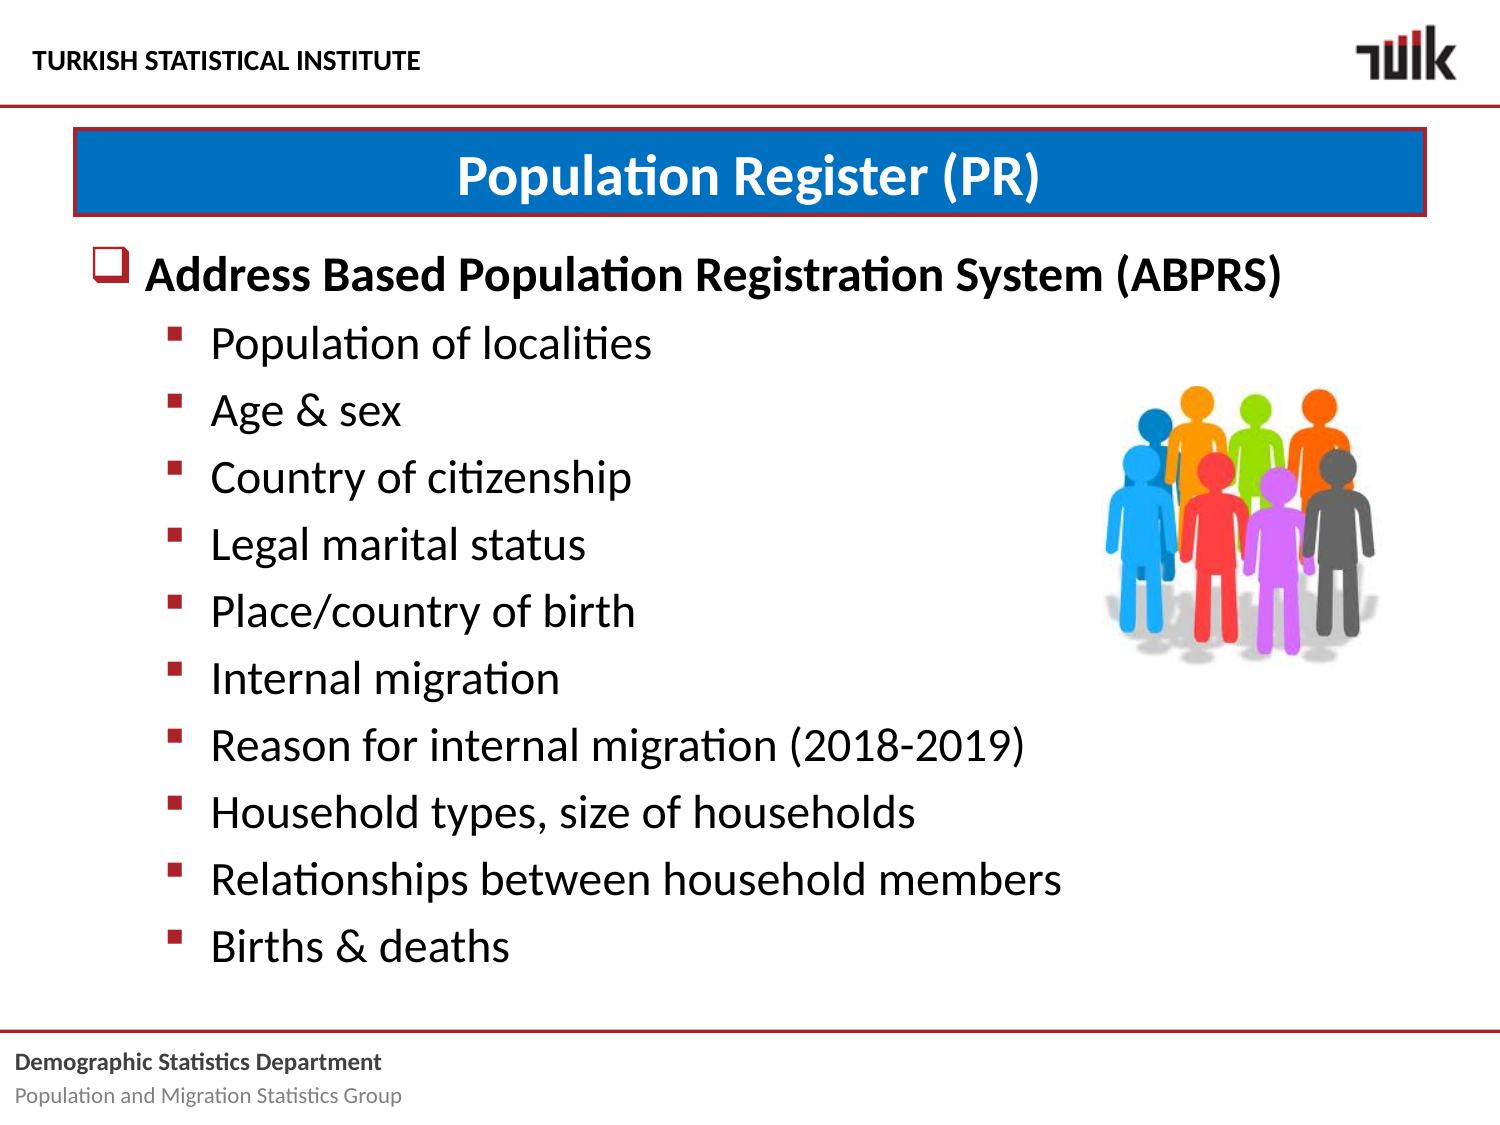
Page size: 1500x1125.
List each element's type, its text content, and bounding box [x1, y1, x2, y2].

picture [1101, 386, 1384, 669]
list Address Based Population Registration System (ABPRS) Population of localities Age & sex Country of citizenship Legal marital status Place/country of birth Internal migration Reason for internal migration (2018-2019) Household types, size of households Relationships between household members Births & deaths [73, 234, 1427, 1021]
title Population Register (PR) [73, 127, 1427, 217]
picture [1354, 19, 1463, 86]
